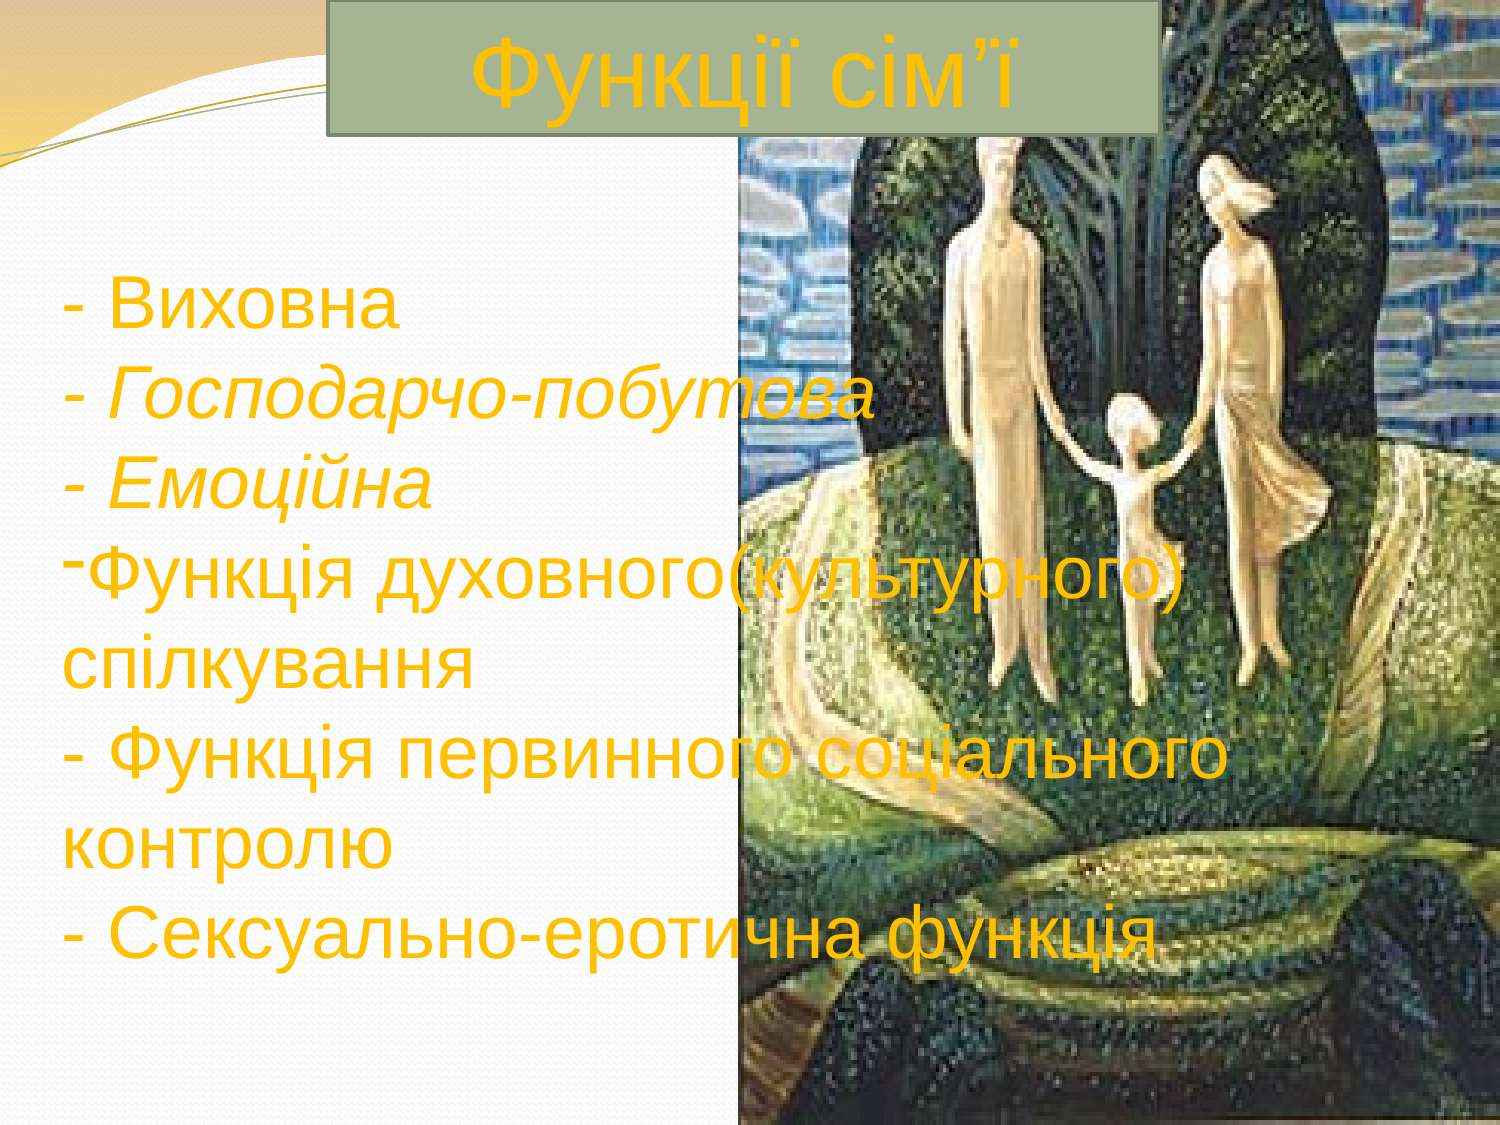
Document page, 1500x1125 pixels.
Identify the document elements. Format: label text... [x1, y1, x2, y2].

text_box Функції сім’ї [326, 0, 736, 137]
picture [737, 0, 1500, 1125]
table_cell Доброта – 87% [731, 1, 737, 137]
text_box - Виховна - Господарчо-побутова - Емоційна Функція духовного(культурного) спілкування - Функція первинного соціального контролю - Сексуально-еротична функція [46, 246, 731, 981]
title [75, 115, 731, 246]
